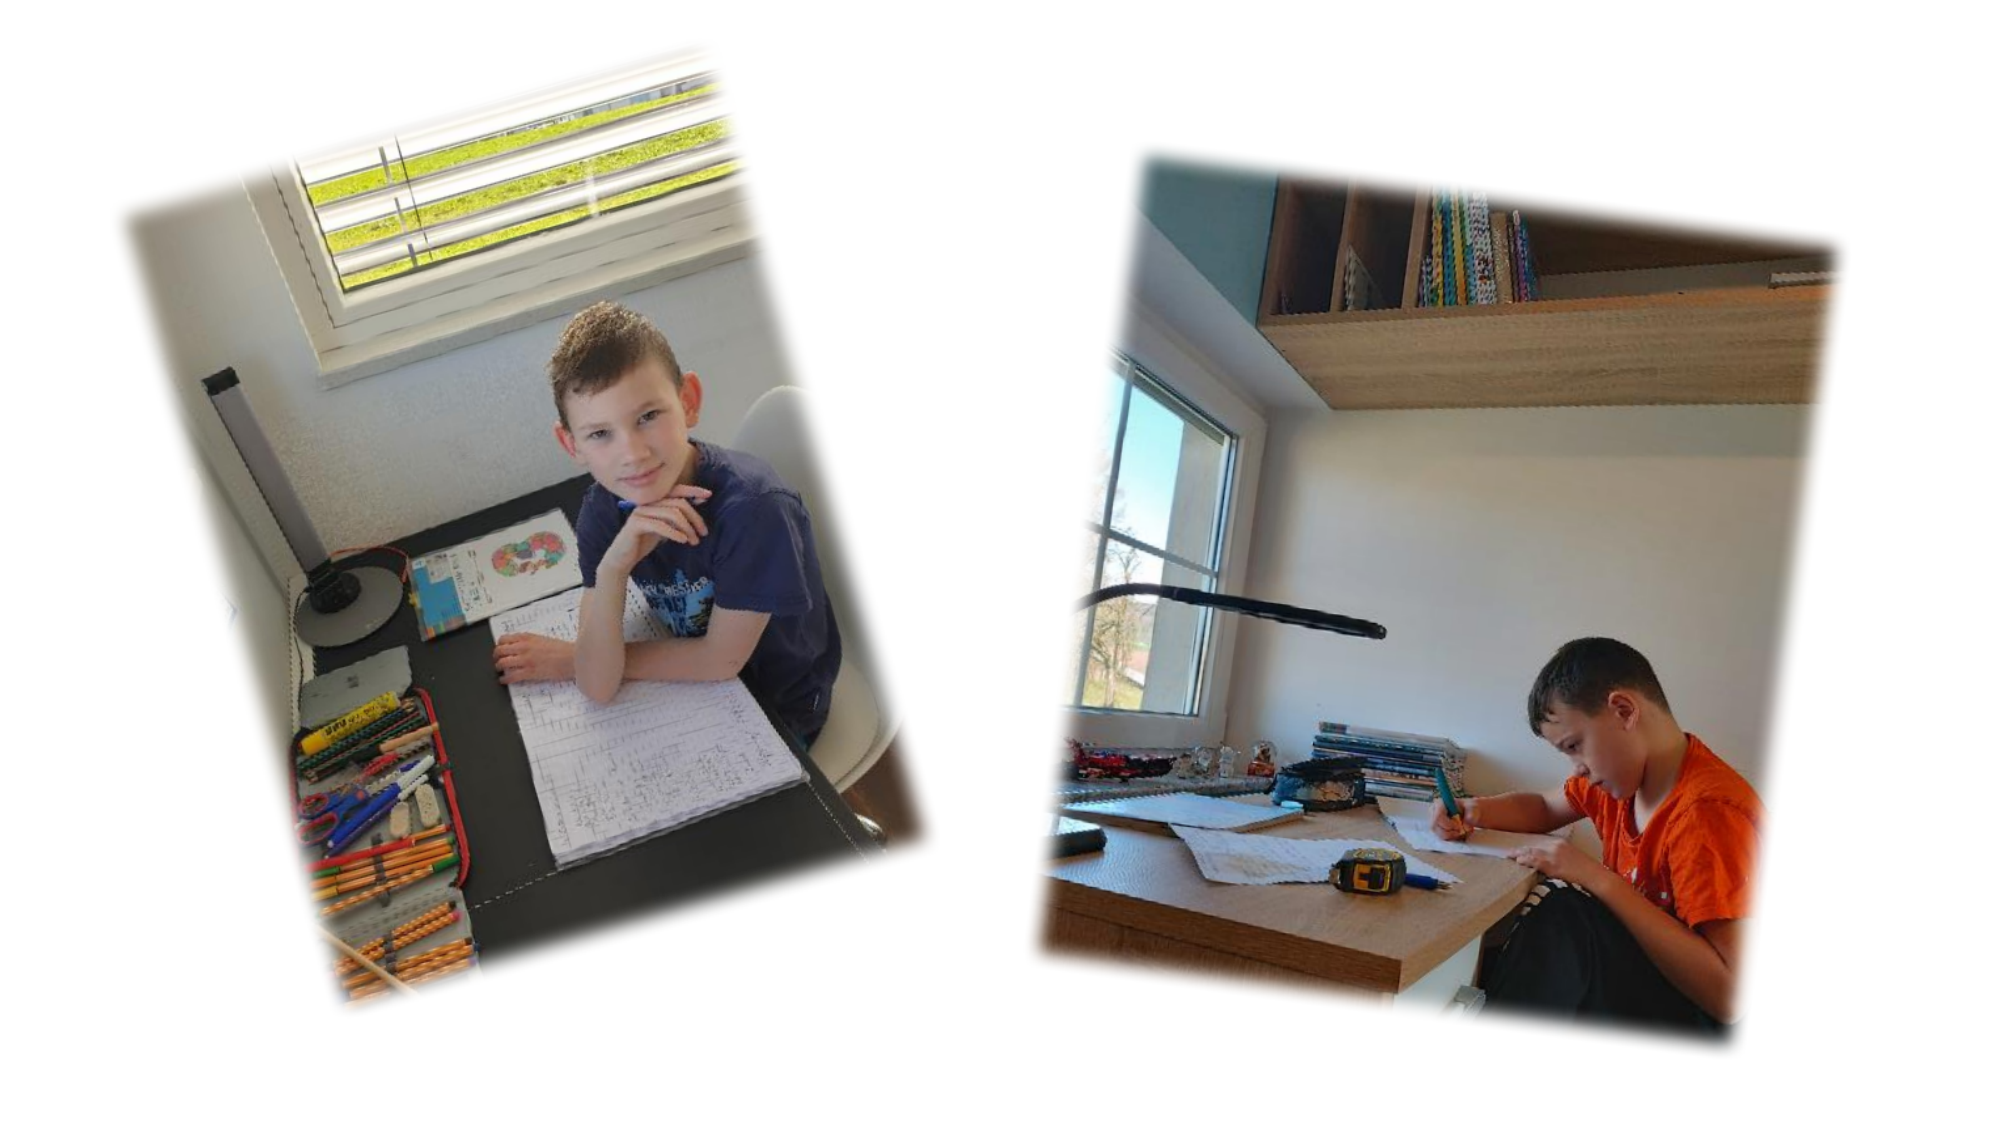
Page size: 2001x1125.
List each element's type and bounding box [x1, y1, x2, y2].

picture [211, 71, 733, 206]
list [95, 66, 955, 991]
picture [1248, 968, 1728, 1031]
list [1017, 233, 1858, 968]
picture [317, 851, 836, 986]
picture [1147, 170, 1628, 233]
